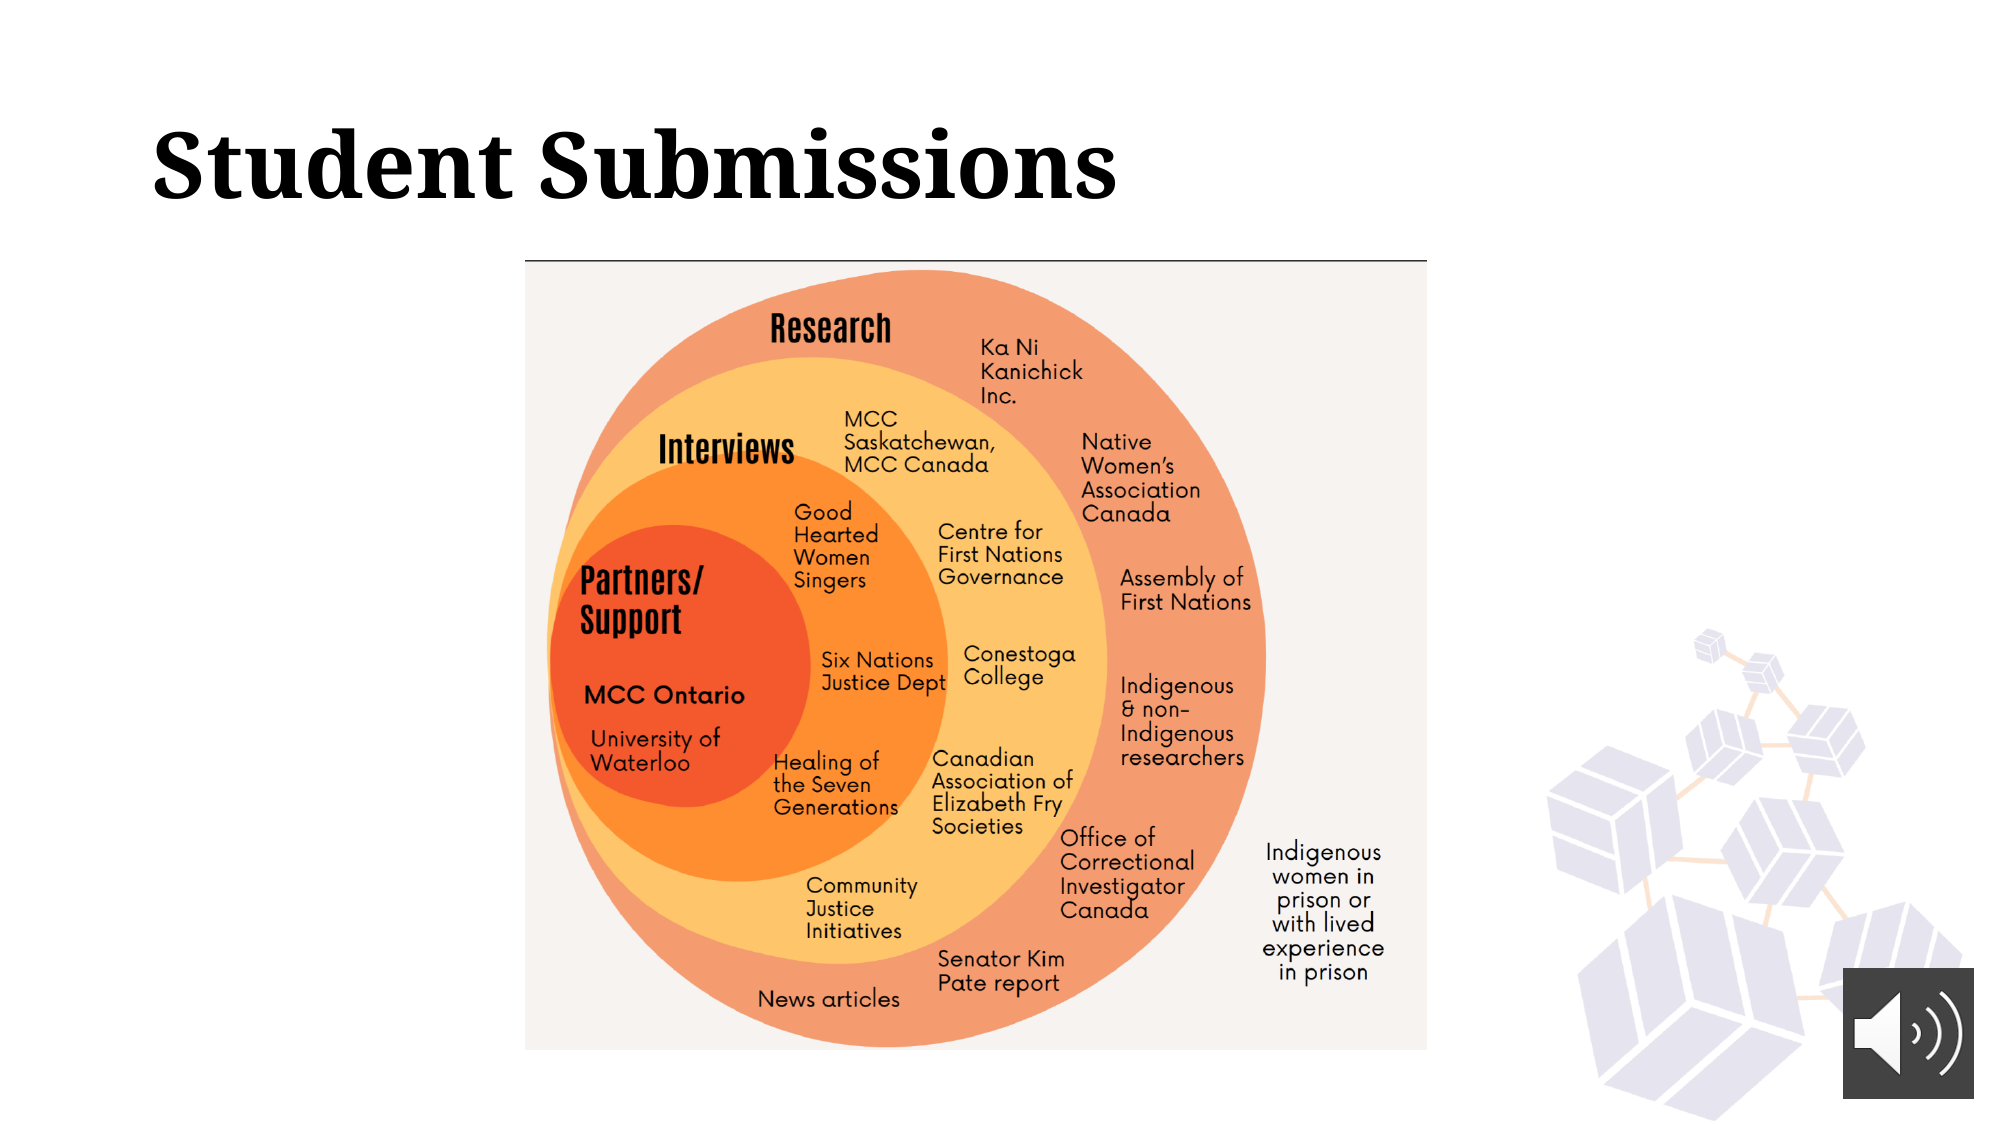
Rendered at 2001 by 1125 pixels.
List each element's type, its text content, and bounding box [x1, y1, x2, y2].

picture [524, 259, 1427, 1050]
picture [1545, 615, 2000, 1122]
title Student Submissions [137, 59, 1863, 278]
